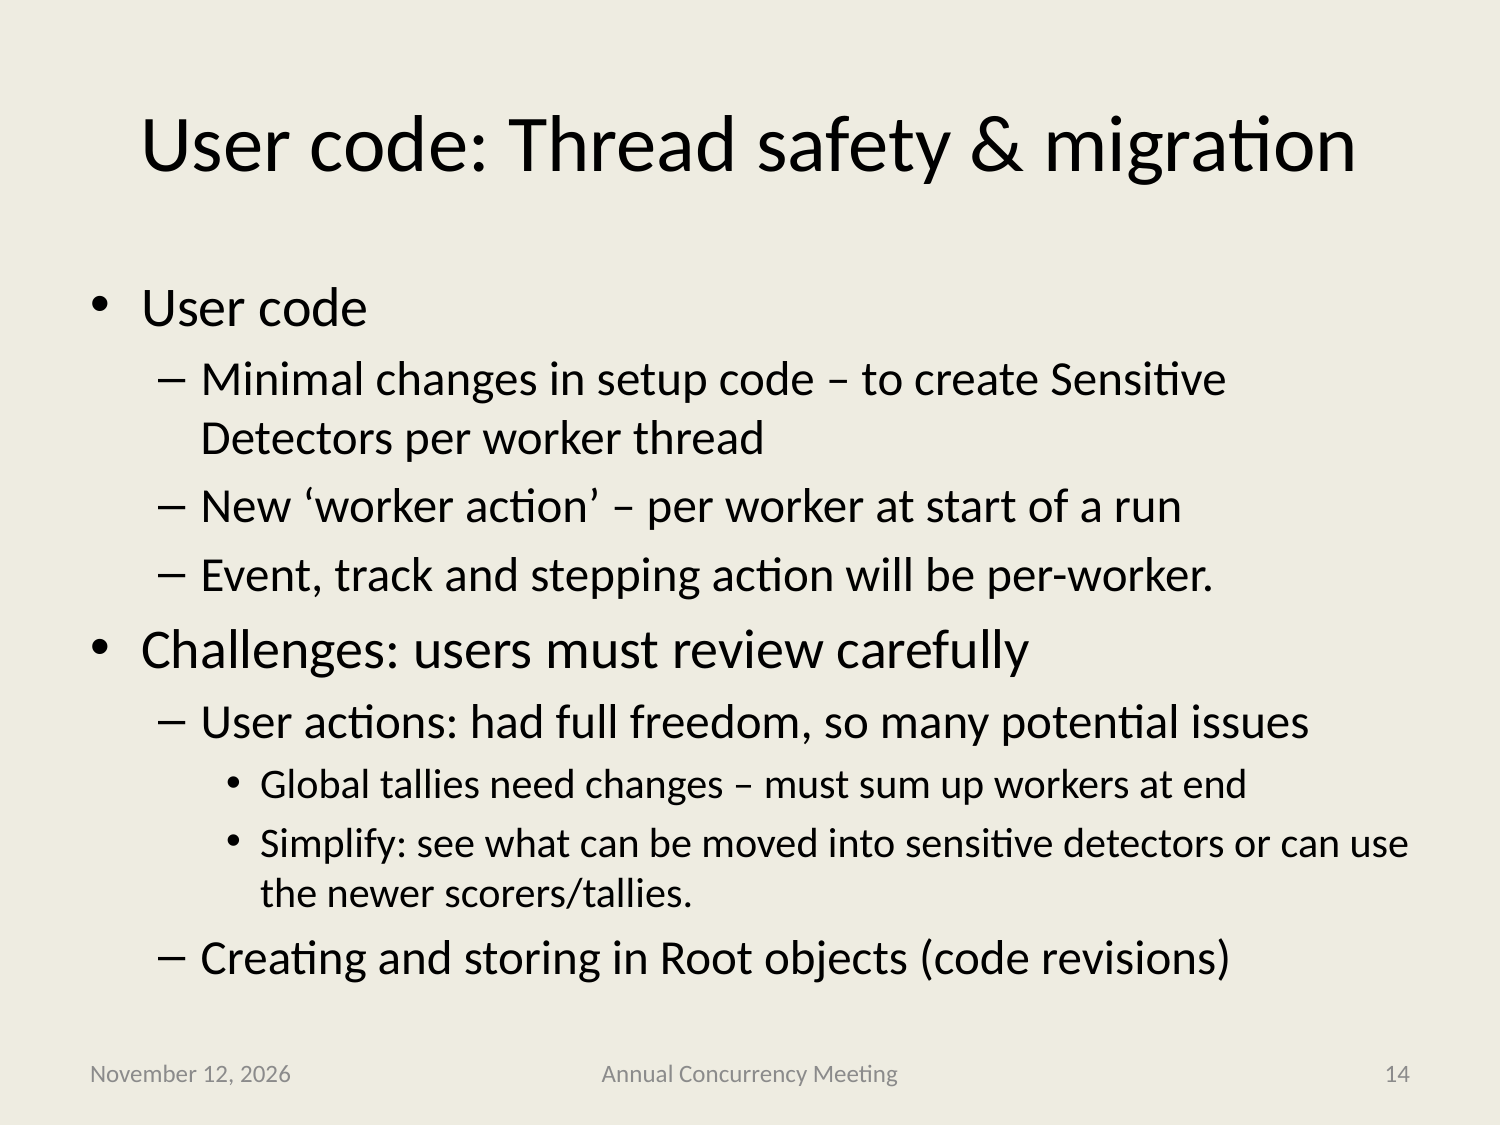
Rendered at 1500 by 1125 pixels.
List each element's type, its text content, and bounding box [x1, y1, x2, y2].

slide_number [75, 1042, 425, 1103]
slide_number 14 [1074, 1042, 1425, 1103]
footer Annual Concurrency Meeting [512, 1042, 988, 1103]
title User code: Thread safety & migration [75, 45, 1425, 233]
list User code Minimal changes in setup code – to create Sensitive Detectors per worker thread New ‘worker action’ – per worker at start of a run Event, track and stepping action will be per-worker. Challenges: users must review carefully User actions: had full freedom, so many potential issues Global tallies need changes – must sum up workers at end Simplify: see what can be moved into sensitive detectors or can use the newer scorers/tallies. Creating and storing in Root objects (code revisions) [75, 262, 1425, 1005]
